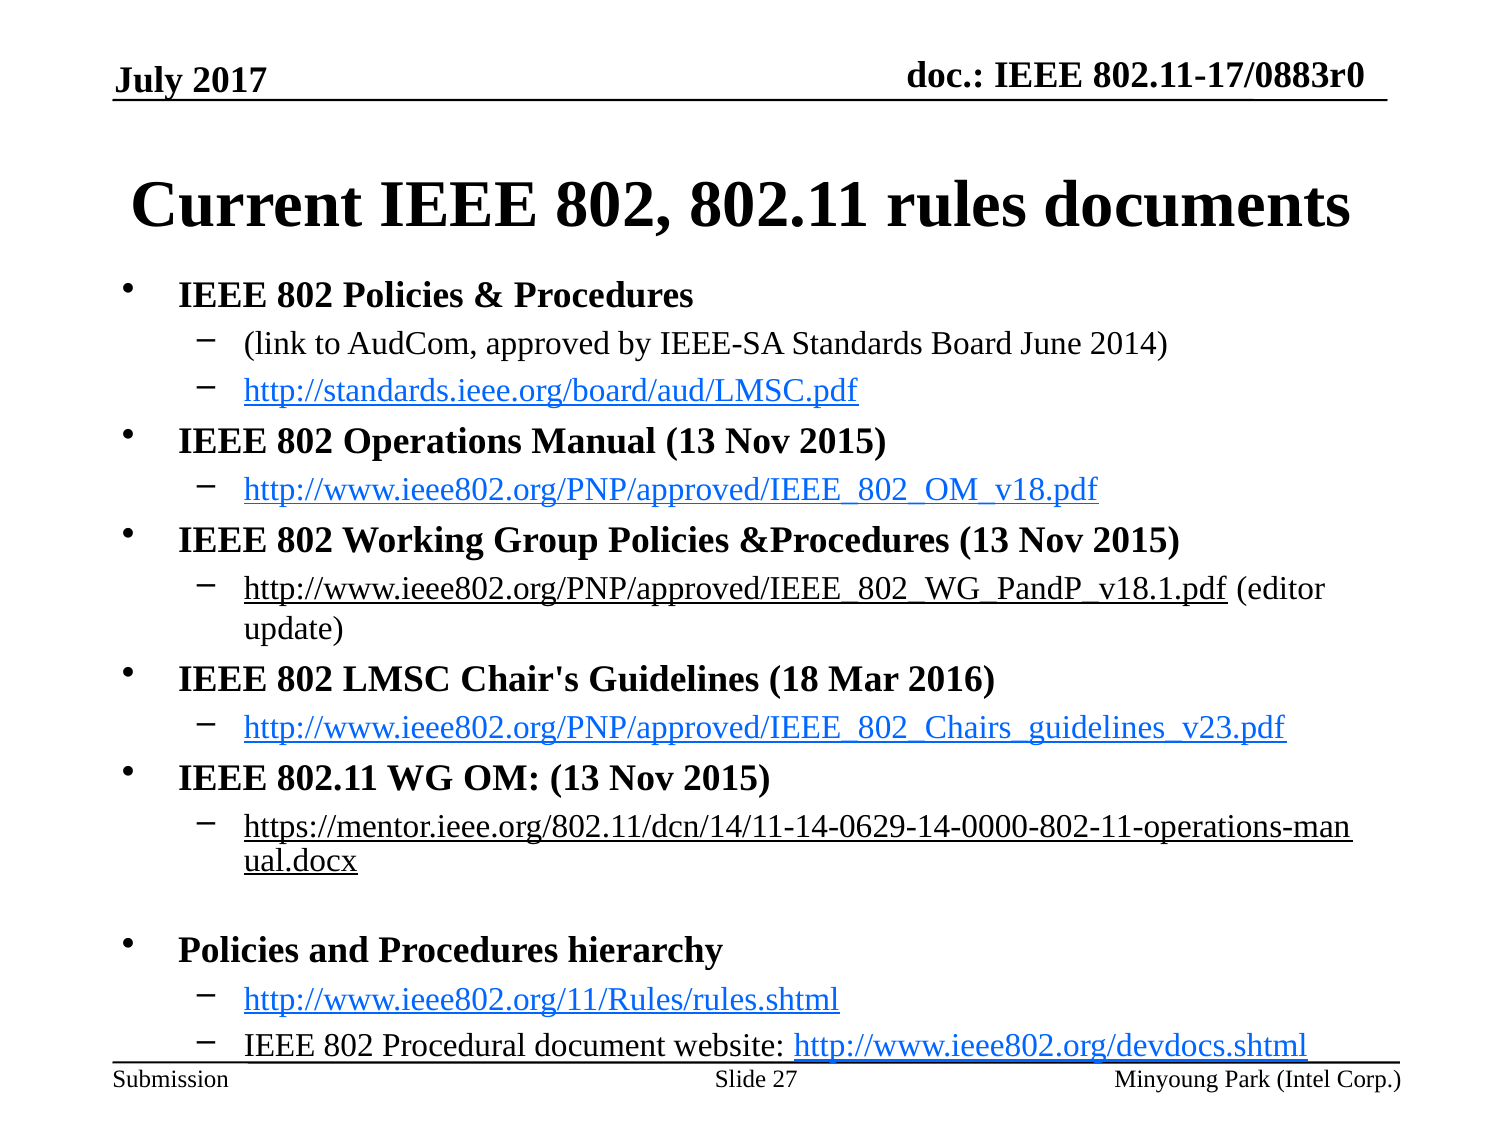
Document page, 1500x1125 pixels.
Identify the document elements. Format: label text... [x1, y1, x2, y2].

footer Minyoung Park (Intel Corp.) [949, 1061, 1402, 1093]
slide_number Slide 27 [712, 1061, 800, 1093]
title Current IEEE 802, 802.11 rules documents [112, 112, 1388, 288]
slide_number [114, 54, 374, 101]
list IEEE 802 Policies & Procedures (link to AudCom, approved by IEEE-SA Standards Board June 2014) http://standards.ieee.org/board/aud/LMSC.pdf IEEE 802 Operations Manual (13 Nov 2015) http://www.ieee802.org/PNP/approved/IEEE_802_OM_v18.pdf IEEE 802 Working Group Policies &Procedures (13 Nov 2015) http://www.ieee802.org/PNP/approved/IEEE_802_WG_PandP_v18.1.pdf (editor update) IEEE 802 LMSC Chair's Guidelines (18 Mar 2016) http://www.ieee802.org/PNP/approved/IEEE_802_Chairs_guidelines_v23.pdf IEEE 802.11 WG OM: (13 Nov 2015) https://mentor.ieee.org/802.11/dcn/14/11-14-0629-14-0000-802-11-operations-manual.docx Policies and Procedures hierarchy http://www.ieee802.org/11/Rules/rules.shtml IEEE 802 Procedural document website: http://www.ieee802.org/devdocs.shtml [106, 262, 1382, 938]
